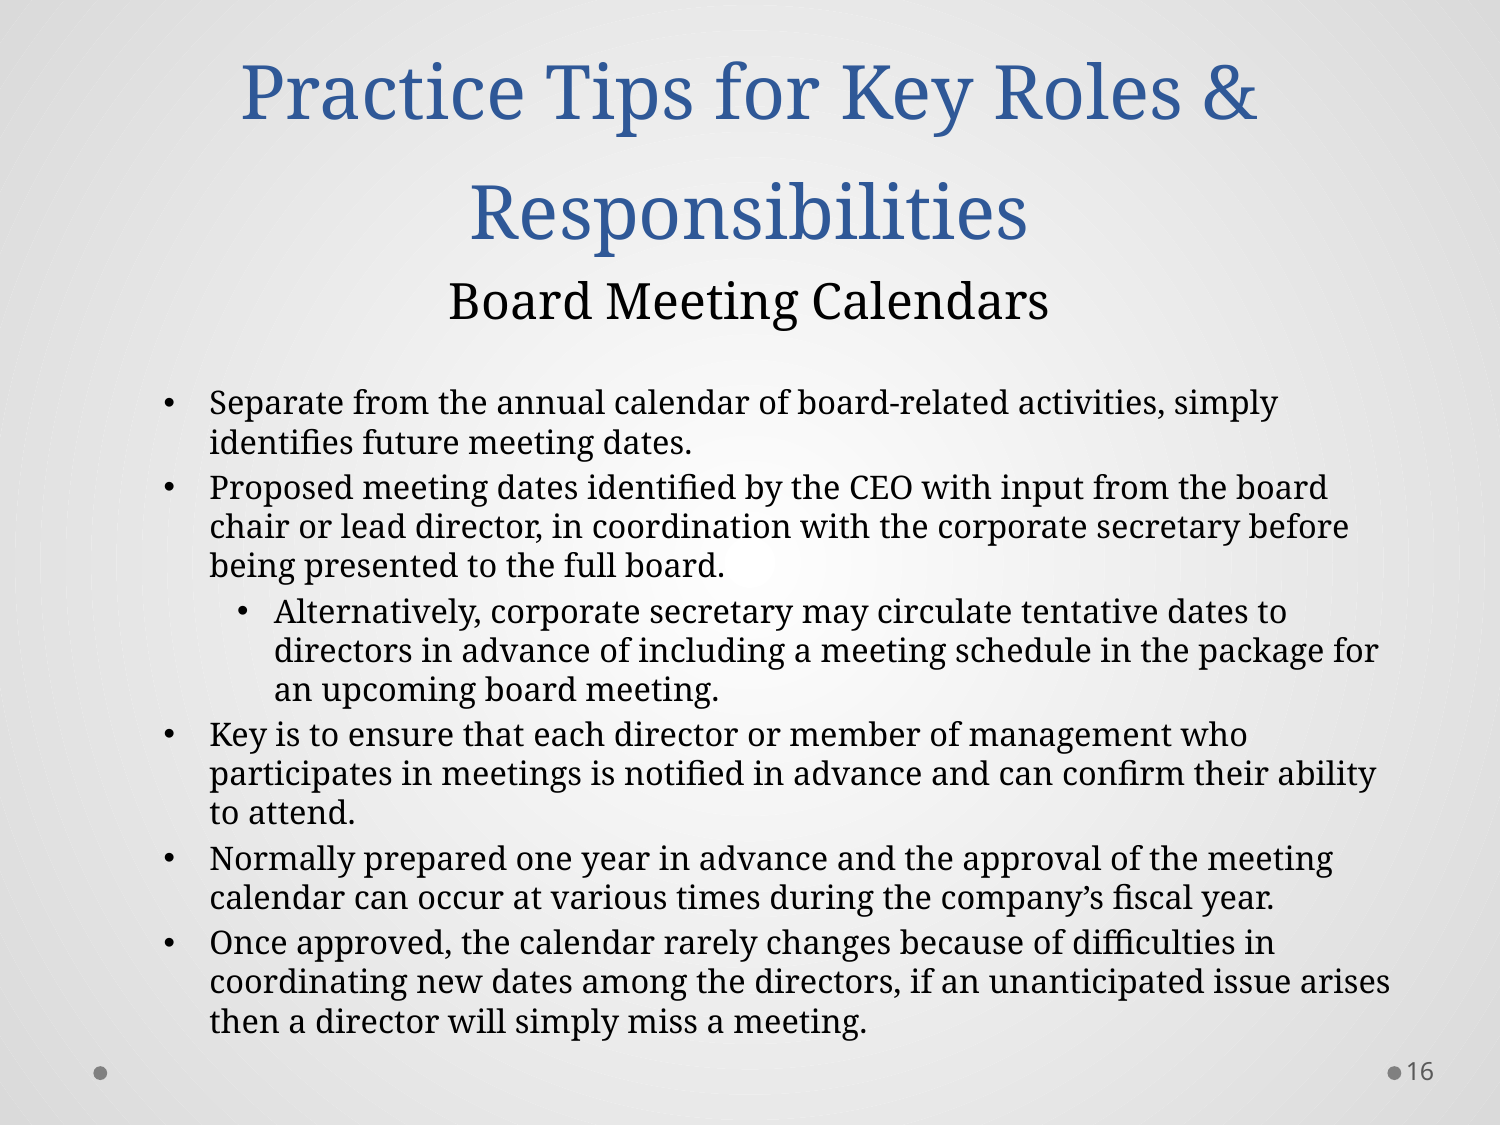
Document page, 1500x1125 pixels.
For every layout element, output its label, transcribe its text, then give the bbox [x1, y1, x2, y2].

slide_number 16 [1401, 1042, 1494, 1103]
list Separate from the annual calendar of board-related activities, simply identifies future meeting dates. Proposed meeting dates identified by the CEO with input from the board chair or lead director, in coordination with the corporate secretary before being presented to the full board. Alternatively, corporate secretary may circulate tentative dates to directors in advance of including a meeting schedule in the package for an upcoming board meeting. Key is to ensure that each director or member of management who participates in meetings is notified in advance and can confirm their ability to attend. Normally prepared one year in advance and the approval of the meeting calendar can occur at various times during the company’s fiscal year. Once approved, the calendar rarely changes because of difficulties in coordinating new dates among the directors, if an unanticipated issue arises then a director will simply miss a meeting. [75, 375, 1425, 1050]
text_box Board Meeting Calendars [74, 262, 1425, 338]
title Practice Tips for Key Roles & Responsibilities [75, 0, 1425, 262]
